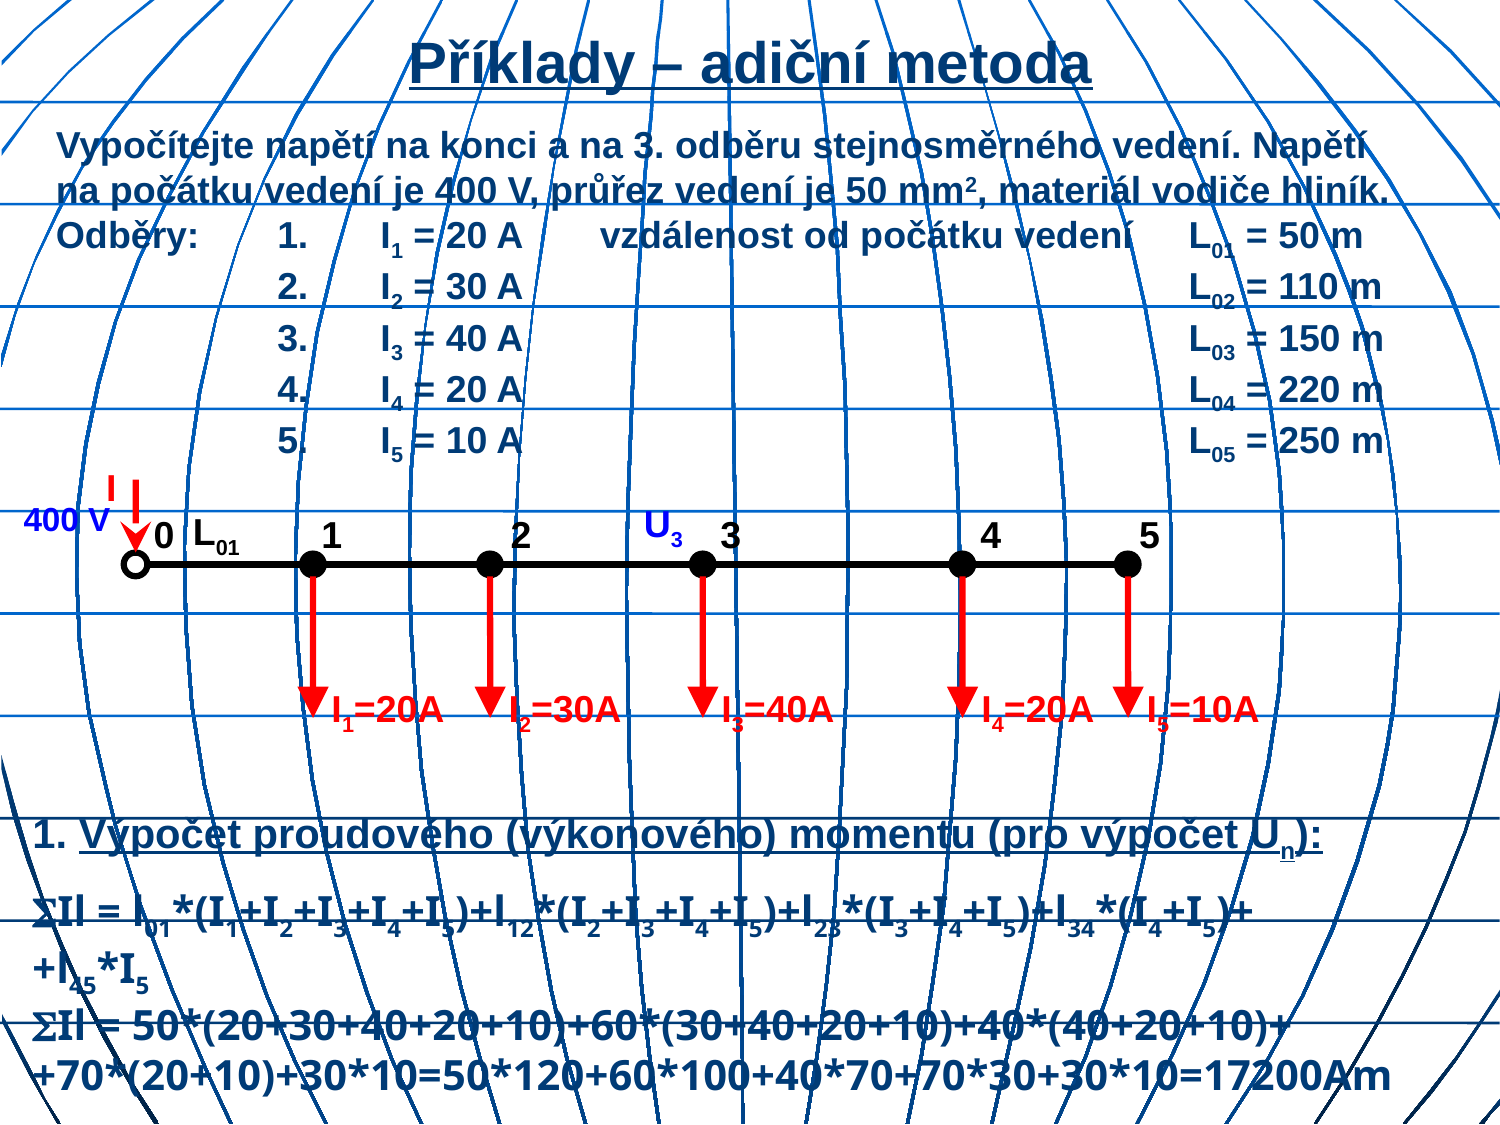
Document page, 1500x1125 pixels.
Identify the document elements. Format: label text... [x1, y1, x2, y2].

title Příklady – adiční metoda [76, 19, 1425, 102]
text_box 1. Výpočet proudového (výkonového) momentu (pro výpočet Un): Il = l01*(I1+I2+I3+I4+I5)+l12*(I2+I3+I4+I5)+l23*(I3+I4+I5)+l34*(I4+I5)+ +l45*I5 Il = 50*(20+30+40+20+10)+60*(30+40+20+10)+40*(40+20+10)+ +70*(20+10)+30*10=50*120+60*100+40*70+70*30+30*10=17200Am [17, 799, 1477, 1107]
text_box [17, 458, 1267, 740]
text_box Vypočítejte napětí na konci a na 3. odběru stejnosměrného vedení. Napětí na počátku vedení je 400 V, průřez vedení je 50 mm2, materiál vodiče hliník. Odběry: 1. I1 = 20 A vzdálenost od počátku vedení L01 = 50 m 2. I2 = 30 A L02 = 110 m 3. I3 = 40 A L03 = 150 m 4. I4 = 20 A L04 = 220 m 5. I5 = 10 A L05 = 250 m [41, 113, 1436, 475]
